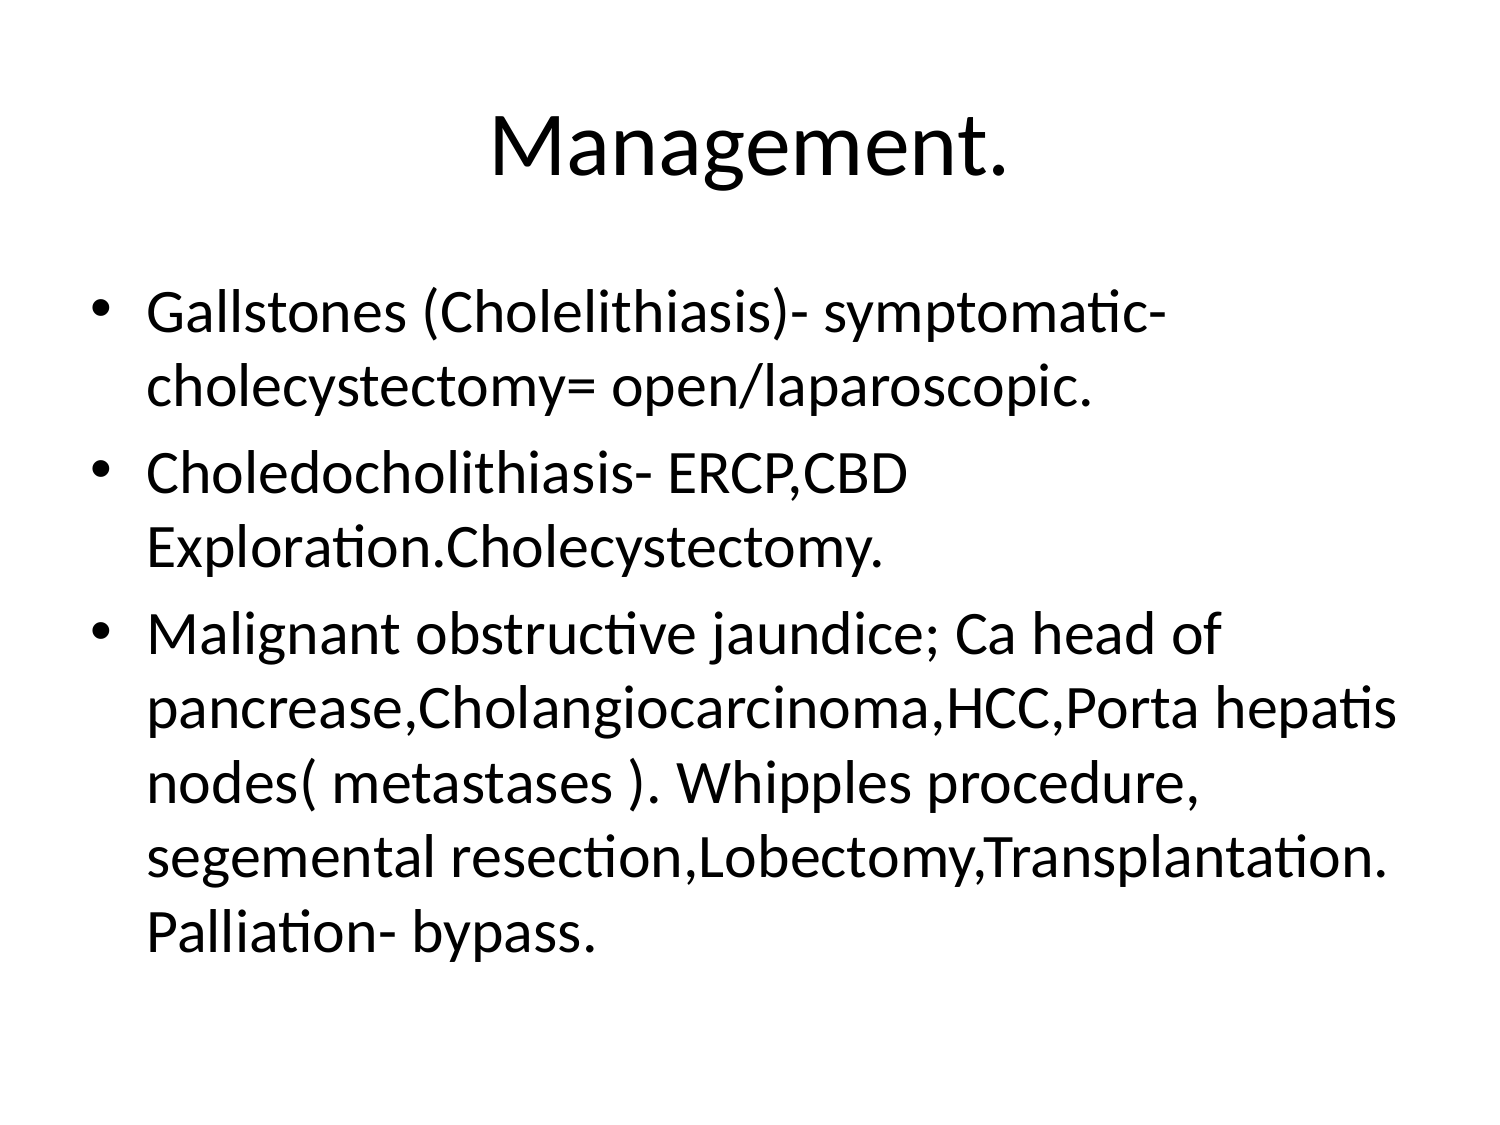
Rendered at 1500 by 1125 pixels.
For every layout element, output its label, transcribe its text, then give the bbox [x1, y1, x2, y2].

title Management. [75, 45, 1425, 233]
list Gallstones (Cholelithiasis)- symptomatic- cholecystectomy= open/laparoscopic. Choledocholithiasis- ERCP,CBD Exploration.Cholecystectomy. Malignant obstructive jaundice; Ca head of pancrease,Cholangiocarcinoma,HCC,Porta hepatis nodes( metastases ). Whipples procedure, segemental resection,Lobectomy,Transplantation. Palliation- bypass. [75, 262, 1425, 1005]
